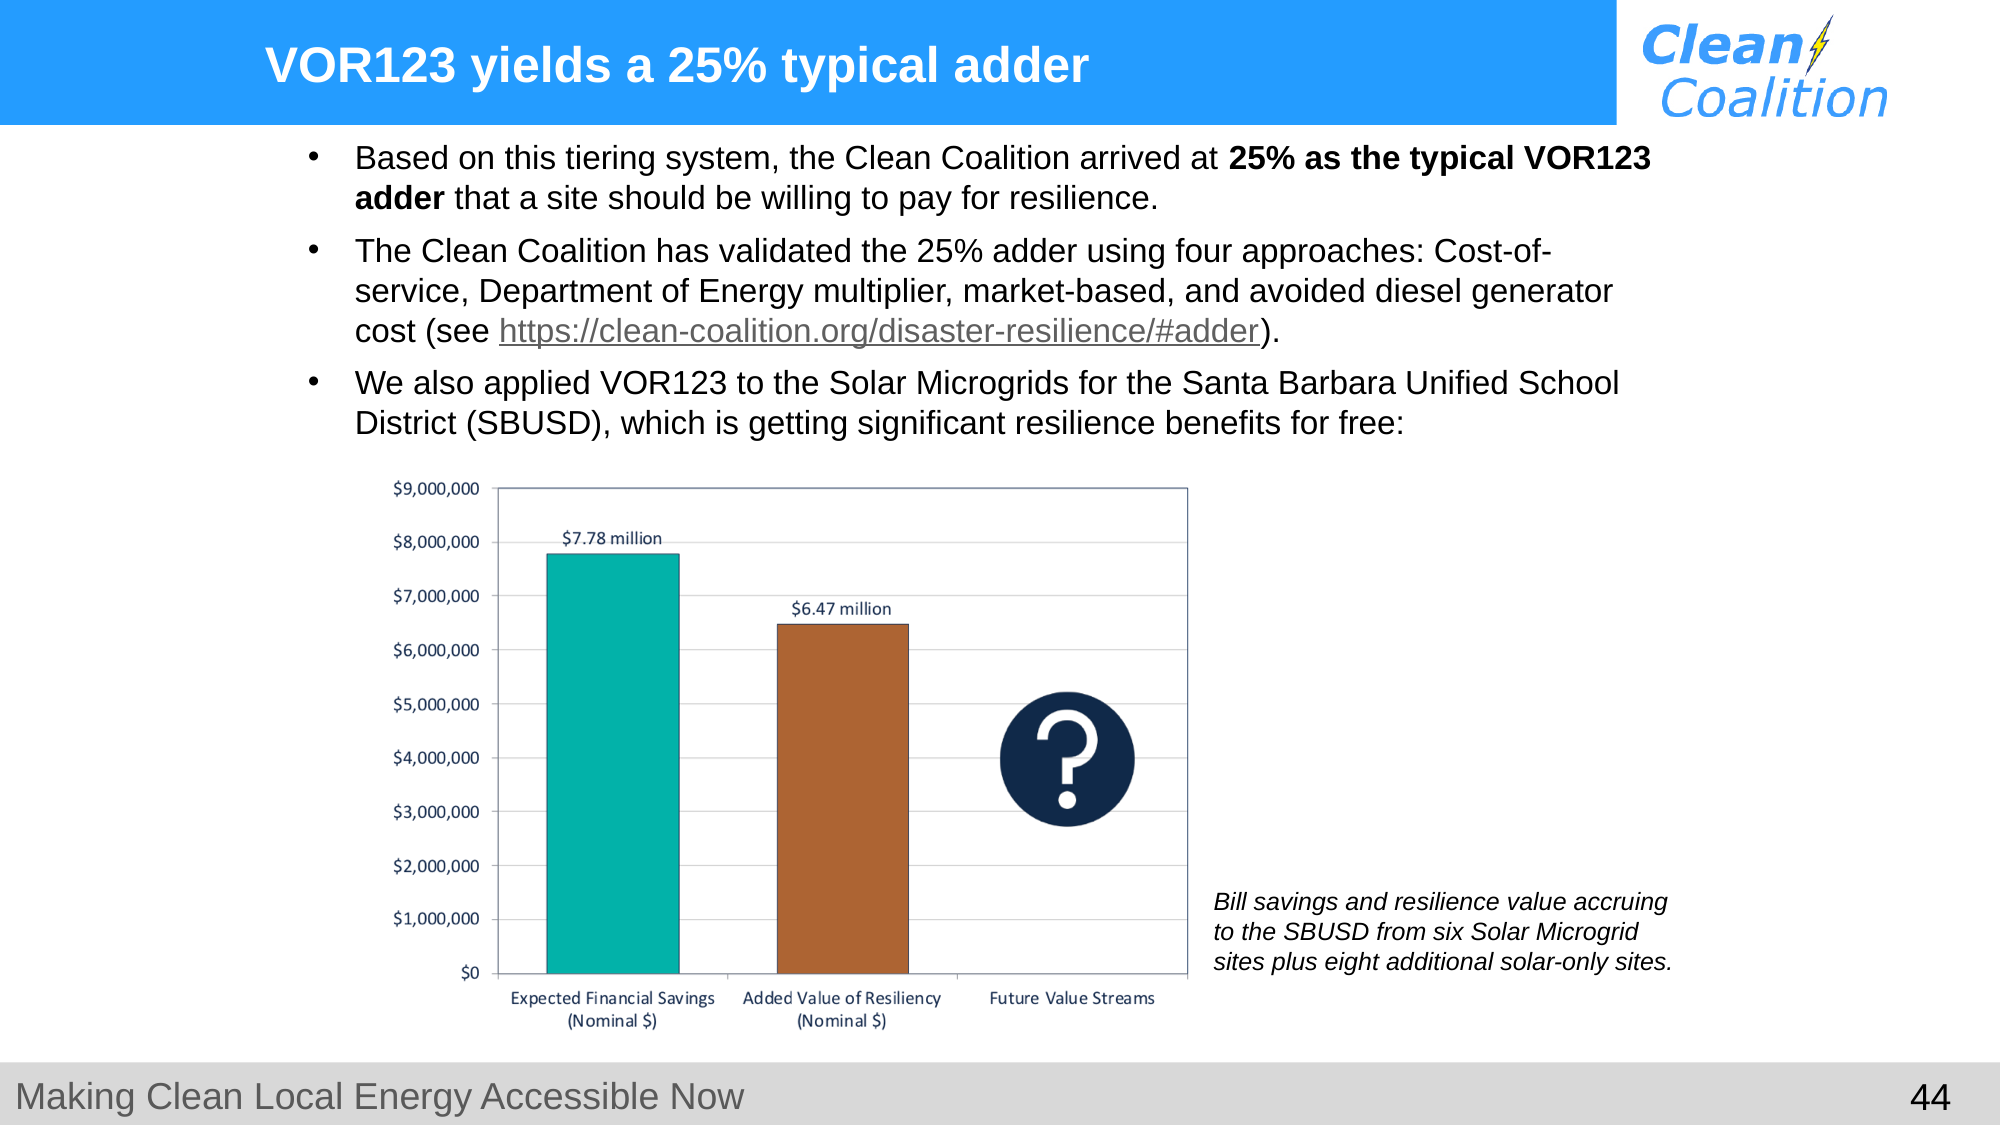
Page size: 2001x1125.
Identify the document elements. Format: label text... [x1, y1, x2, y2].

picture [1643, 14, 1887, 117]
picture [384, 471, 1200, 1051]
text_box Based on this tiering system, the Clean Coalition arrived at 25% as the typical VOR123 adder that a site should be willing to pay for resilience. The Clean Coalition has validated the 25% adder using four approaches: Cost-of-service, Department of Energy multiplier, market-based, and avoided diesel generator cost (see https://clean-coalition.org/disaster-resilience/#adder). We also applied VOR123 to the Solar Microgrids for the Santa Barbara Unified School District (SBUSD), which is getting significant resilience benefits for free: [293, 129, 1684, 449]
title VOR123 yields a 25% typical adder [249, 0, 1478, 125]
text_box Bill savings and resilience value accruing to the SBUSD from six Solar Microgrid sites plus eight additional solar-only sites. [1204, 878, 1703, 984]
